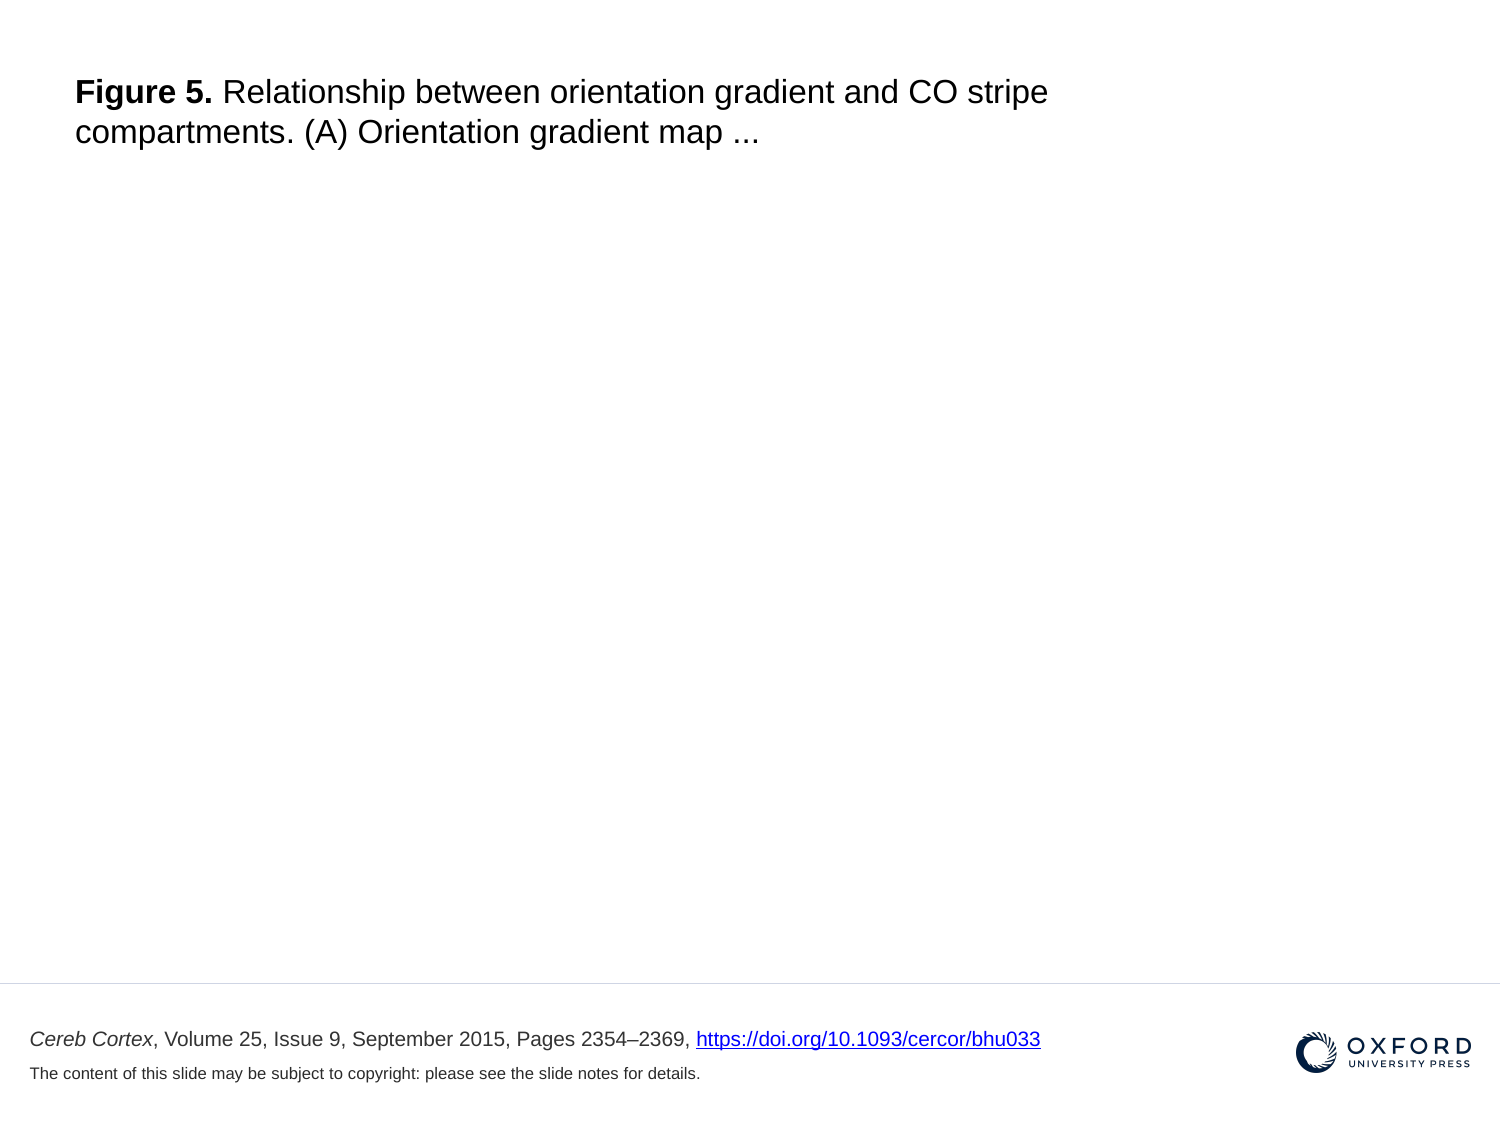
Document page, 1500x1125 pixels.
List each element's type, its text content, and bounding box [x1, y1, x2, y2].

picture [1296, 1032, 1471, 1073]
title Figure 5. Relationship between orientation gradient and CO stripe compartments. (A) Orientation gradient map ... [75, 69, 1078, 171]
footer Cereb Cortex, Volume 25, Issue 9, September 2015, Pages 2354–2369, https://doi.org/10.1093/cercor/bhu033 The content of this slide may be subject to copyright: please see the slide notes for details. [0, 983, 1260, 1125]
